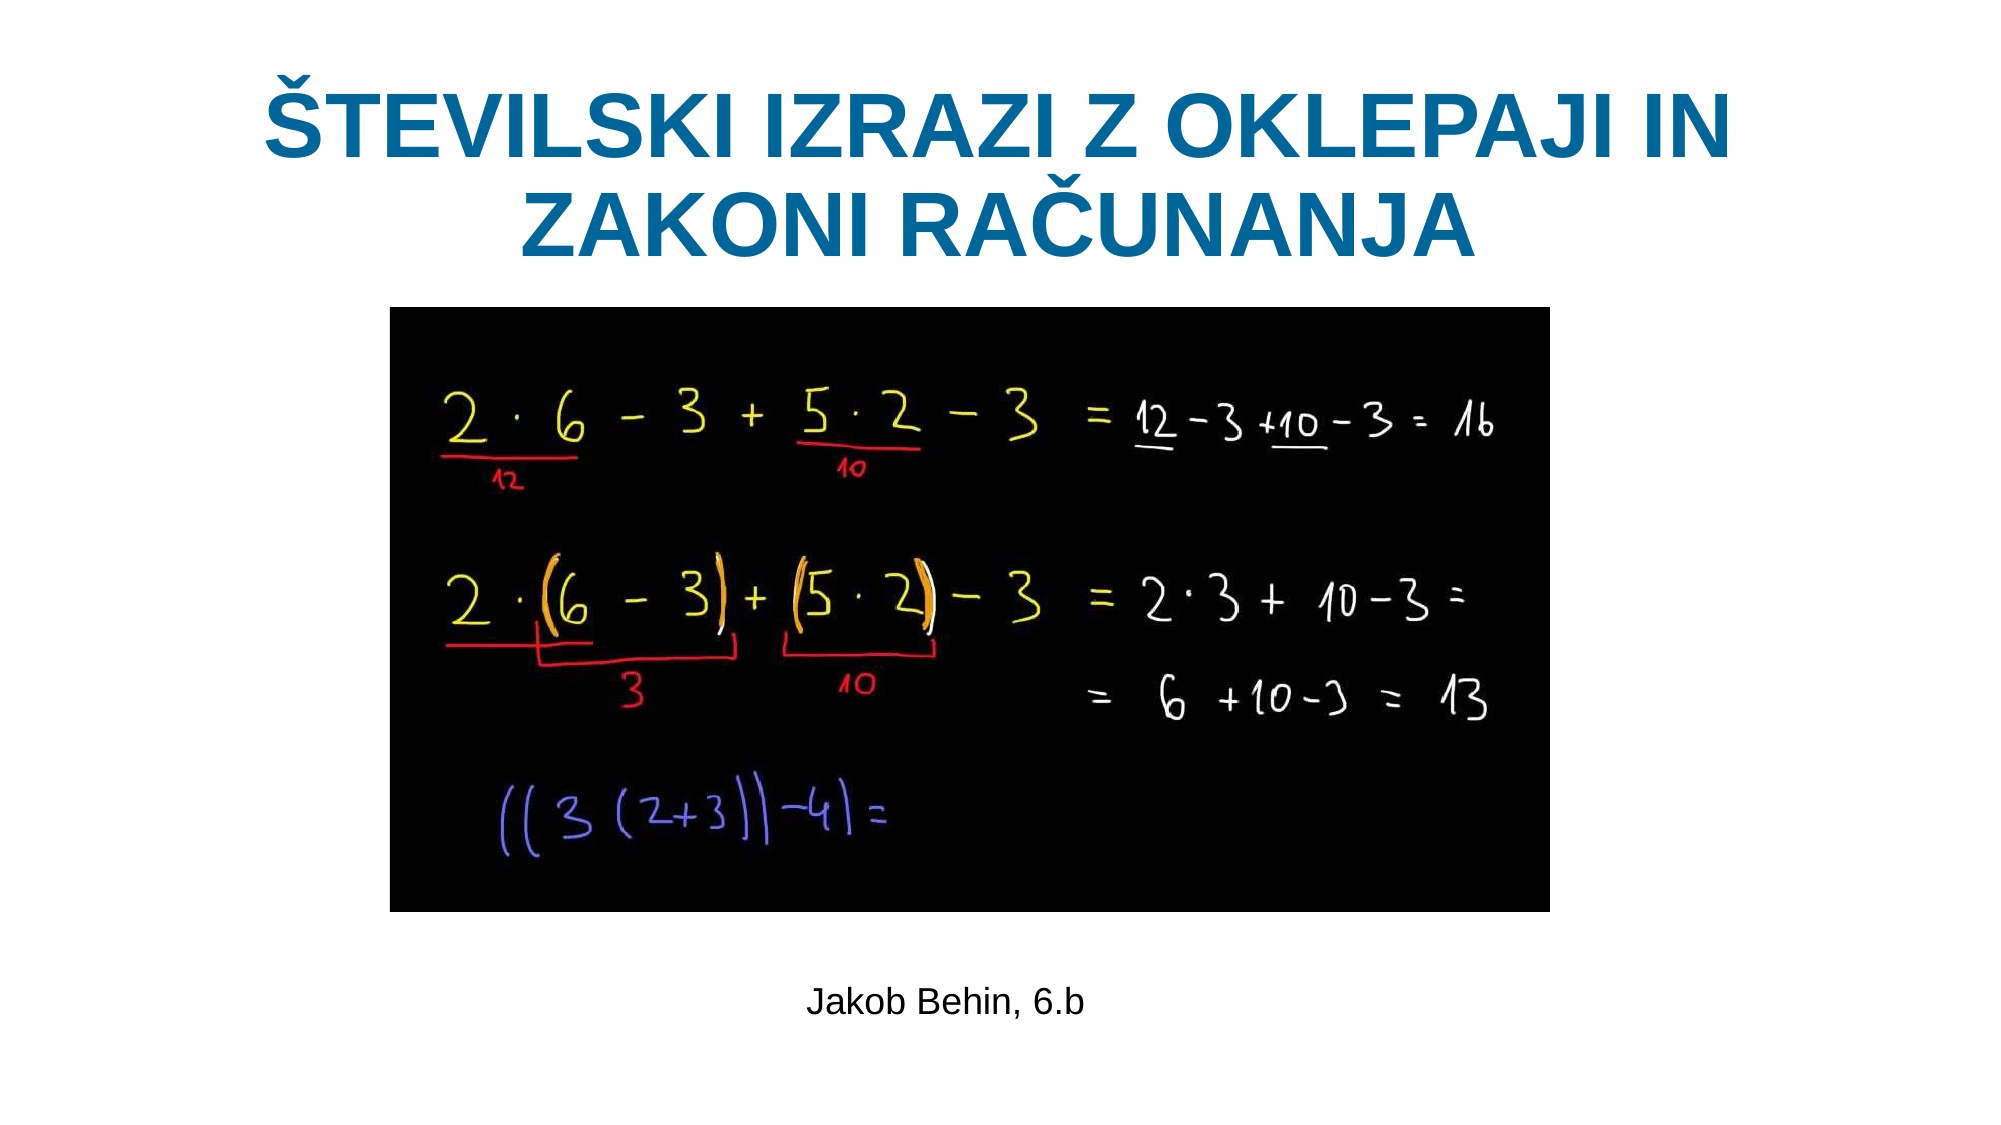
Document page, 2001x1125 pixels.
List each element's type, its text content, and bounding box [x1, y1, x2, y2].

title ŠTEVILSKI IZRAZI Z OKLEPAJI IN ZAKONI RAČUNANJA [137, 68, 1863, 286]
picture [389, 307, 1550, 912]
text_box Jakob Behin, 6.b [791, 969, 1129, 1030]
